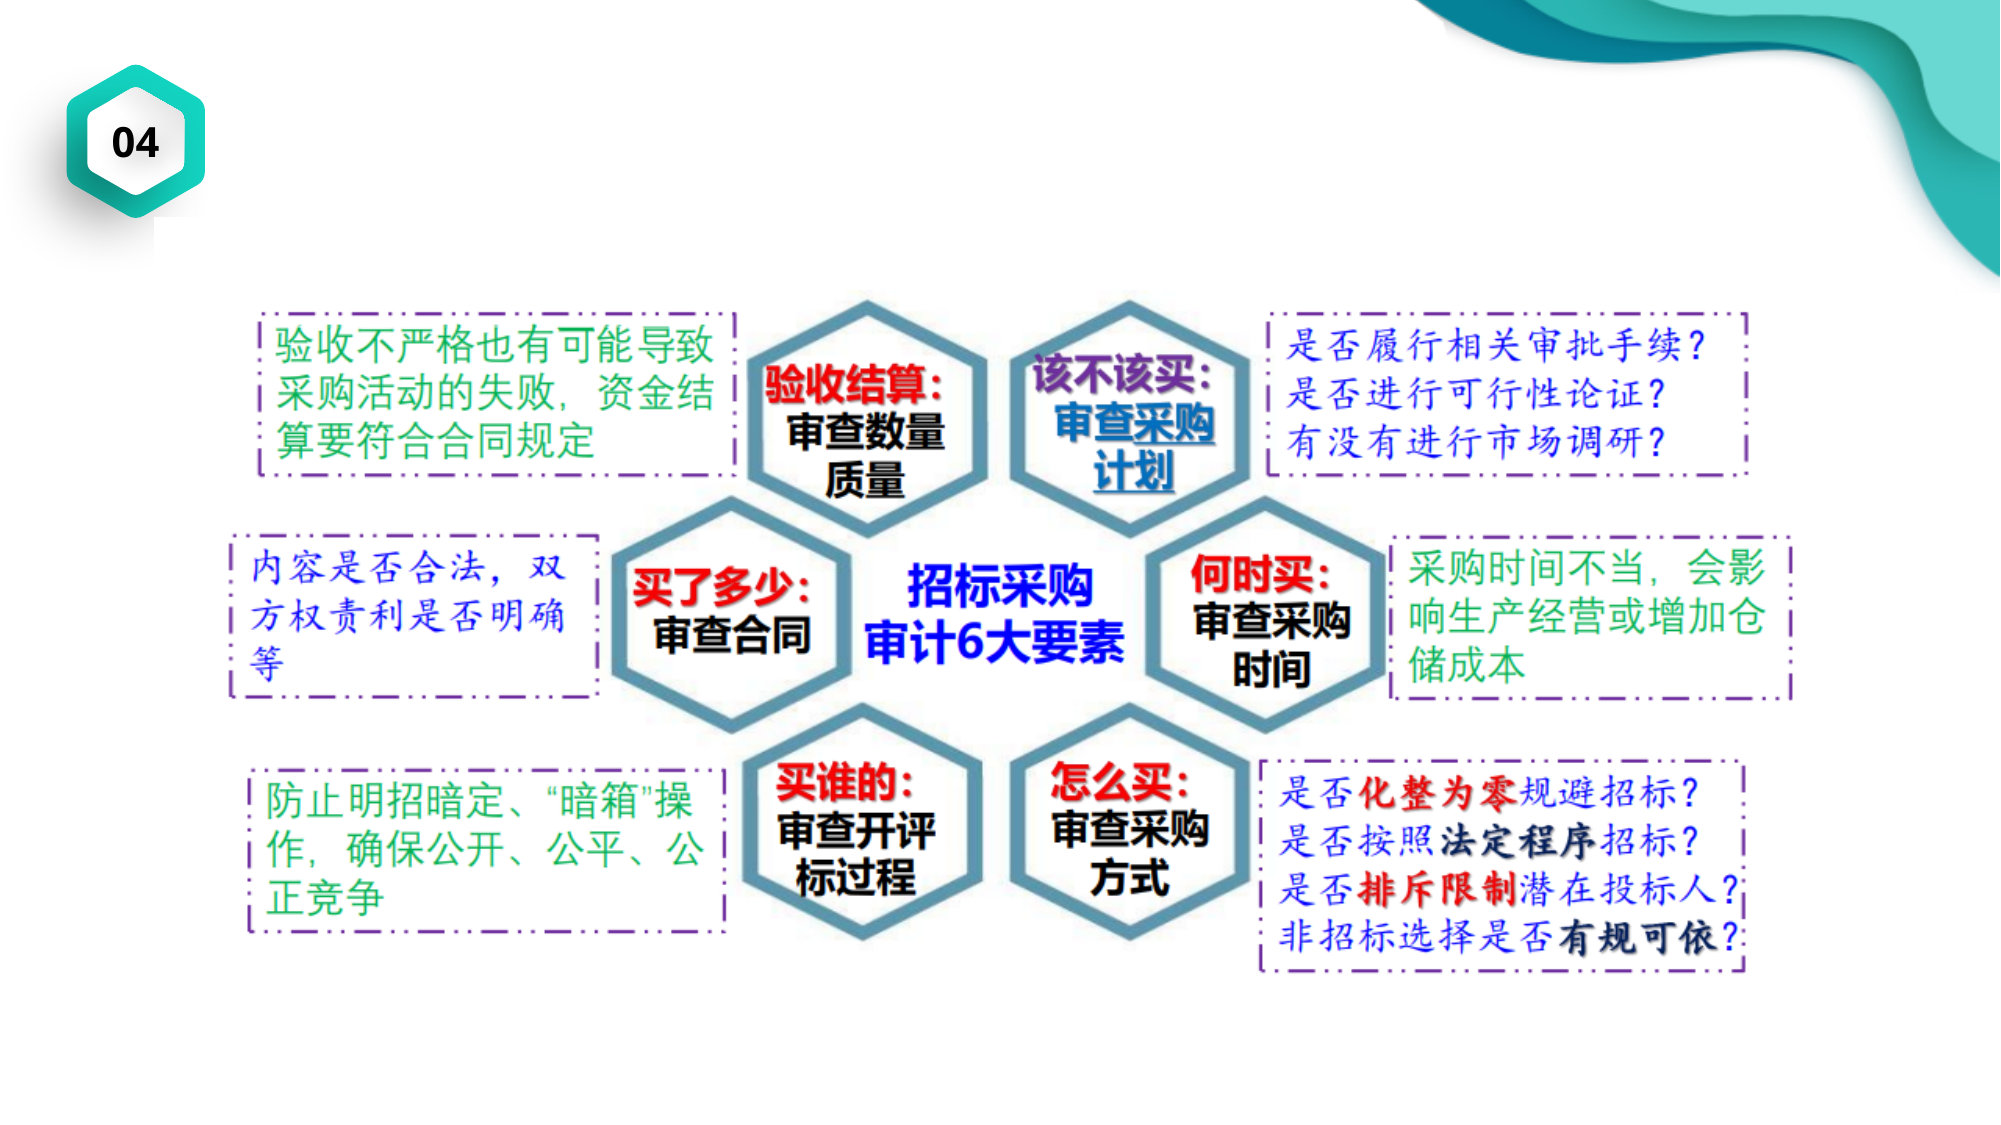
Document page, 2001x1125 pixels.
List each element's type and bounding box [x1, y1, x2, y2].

text_box [66, 64, 205, 218]
picture [154, 0, 2000, 1043]
